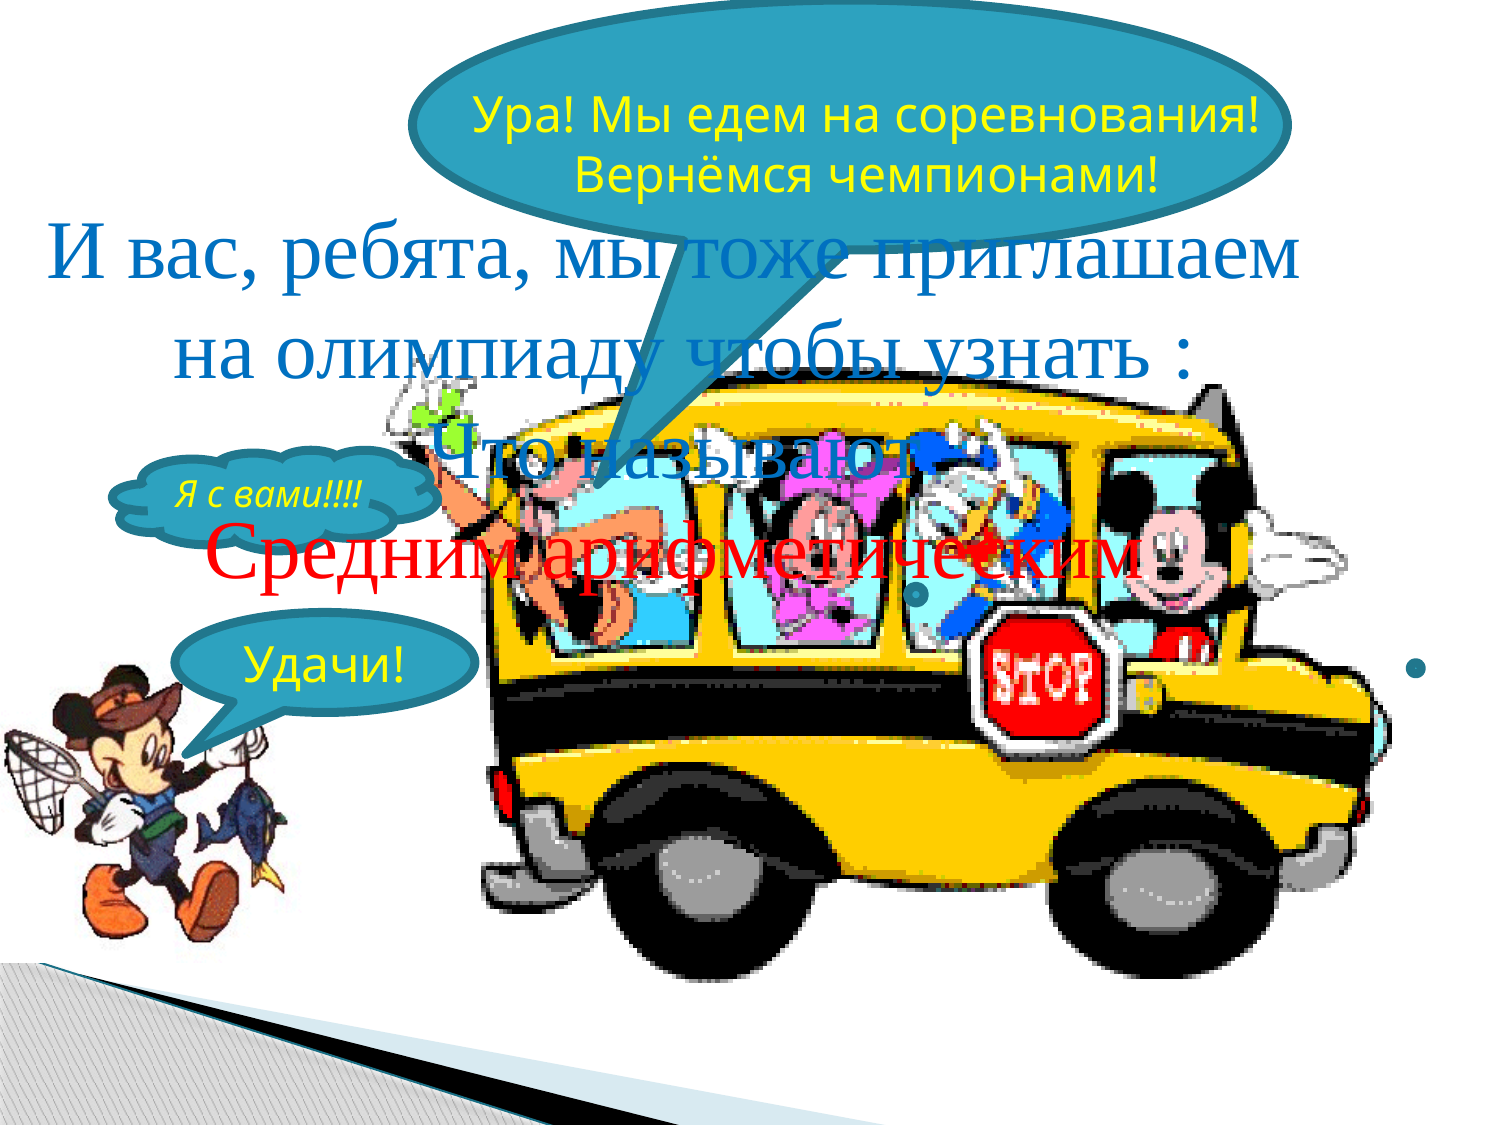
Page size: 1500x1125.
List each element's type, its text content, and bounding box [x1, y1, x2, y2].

text_box [1405, 658, 1426, 679]
text_box [1276, 89, 1292, 161]
text_box И вас, ребята, мы тоже приглашаем на олимпиаду чтобы узнать : Что называют Средним арифметическим [31, 187, 1318, 603]
picture [0, 337, 1393, 988]
text_box [407, 0, 1258, 186]
text_box Ура! Мы едем на соревнования! Вернёмся чемпионами! [457, 74, 1276, 187]
